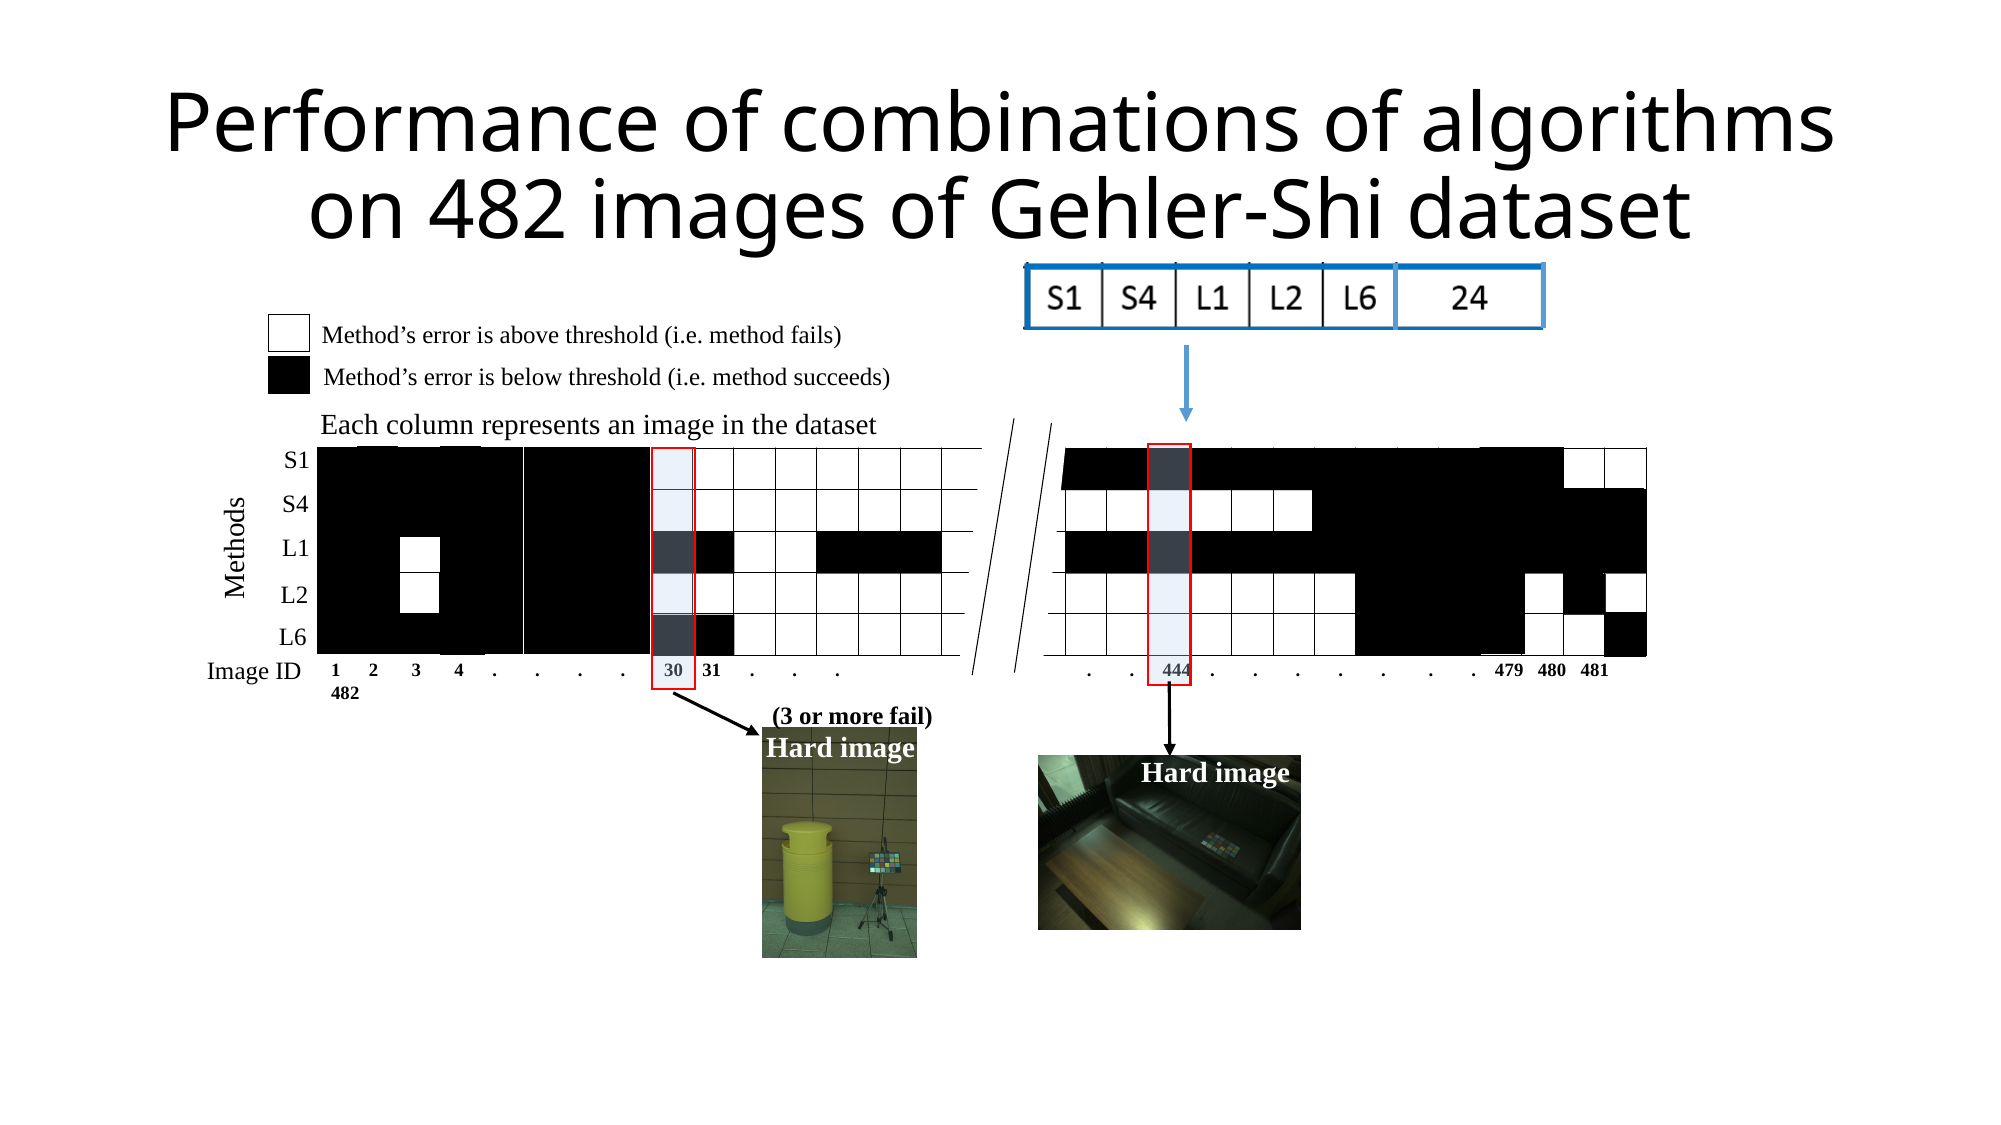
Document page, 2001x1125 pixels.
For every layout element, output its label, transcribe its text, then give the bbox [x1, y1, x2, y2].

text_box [192, 311, 1652, 965]
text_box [1023, 262, 1544, 330]
title Performance of combinations of algorithms on 482 images of Gehler-Shi dataset [137, 59, 1863, 278]
